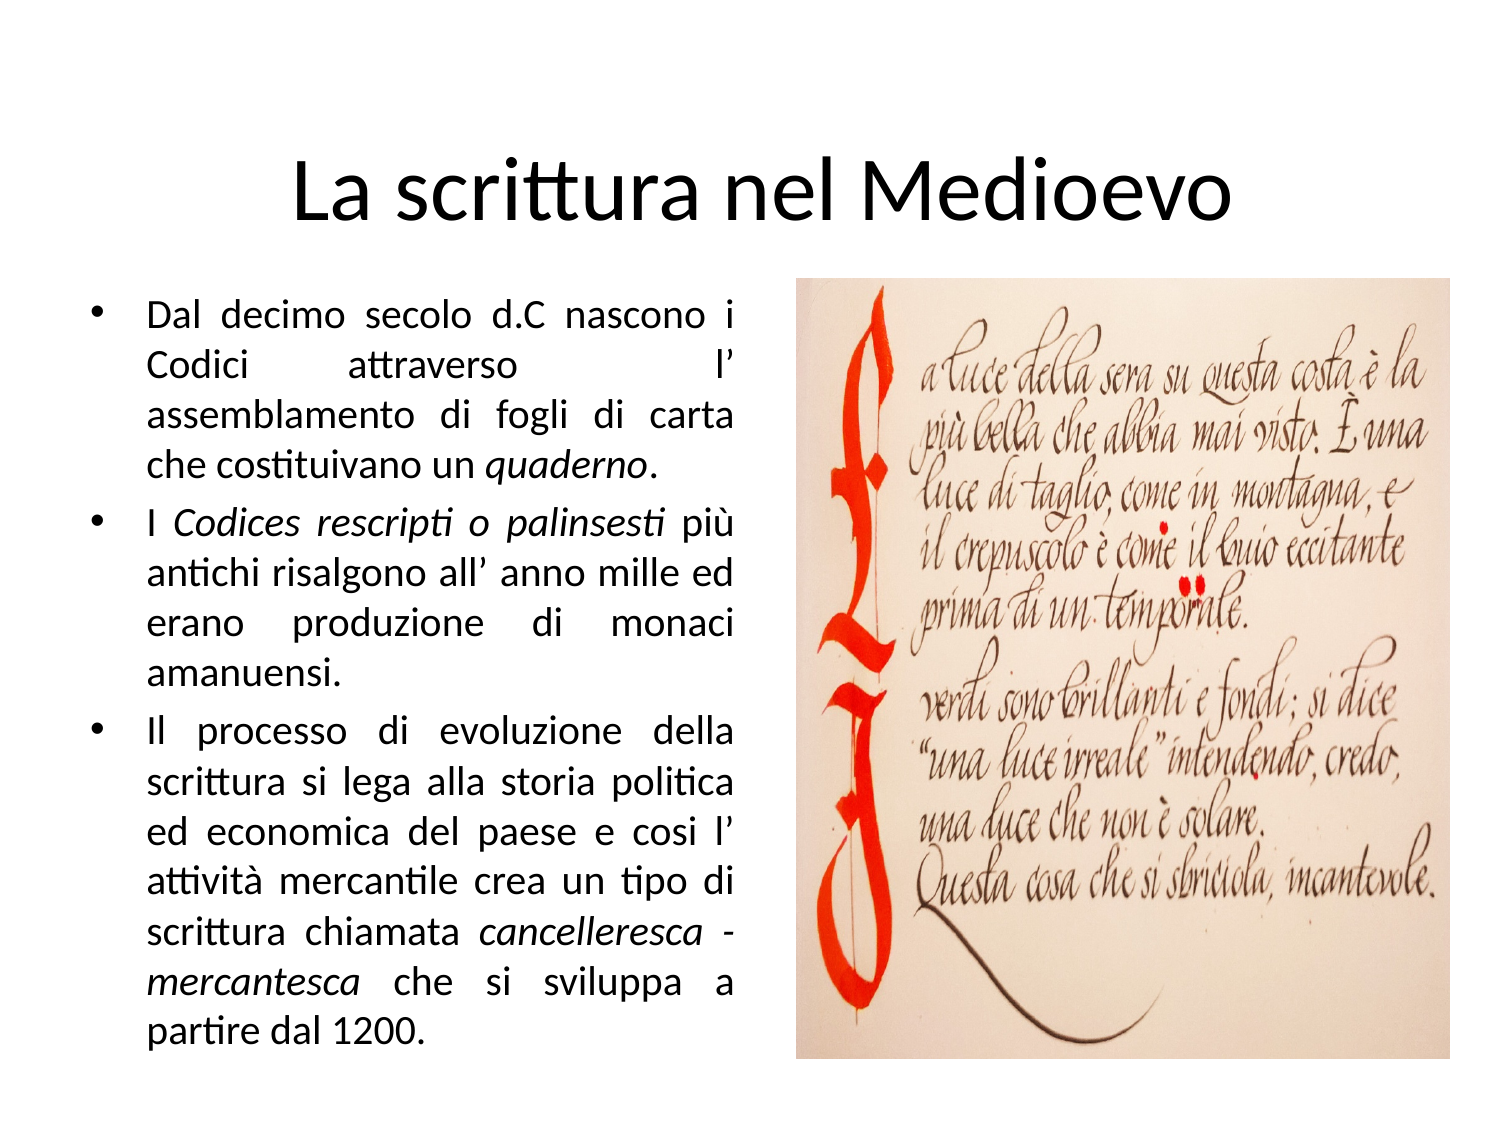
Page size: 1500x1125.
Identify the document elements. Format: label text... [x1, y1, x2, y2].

list Dal decimo secolo d.C nascono i Codici attraverso l’ assemblamento di fogli di carta che costituivano un quaderno. I Codices rescripti o palinsesti più antichi risalgono all’ anno mille ed erano produzione di monaci amanuensi. Il processo di evoluzione della scrittura si lega alla storia politica ed economica del paese e cosi l’ attività mercantile crea un tipo di scrittura chiamata cancelleresca - mercantesca che si sviluppa a partire dal 1200. [75, 278, 750, 1071]
picture [796, 278, 1451, 1059]
title La scrittura nel Medioevo [88, 90, 1439, 278]
